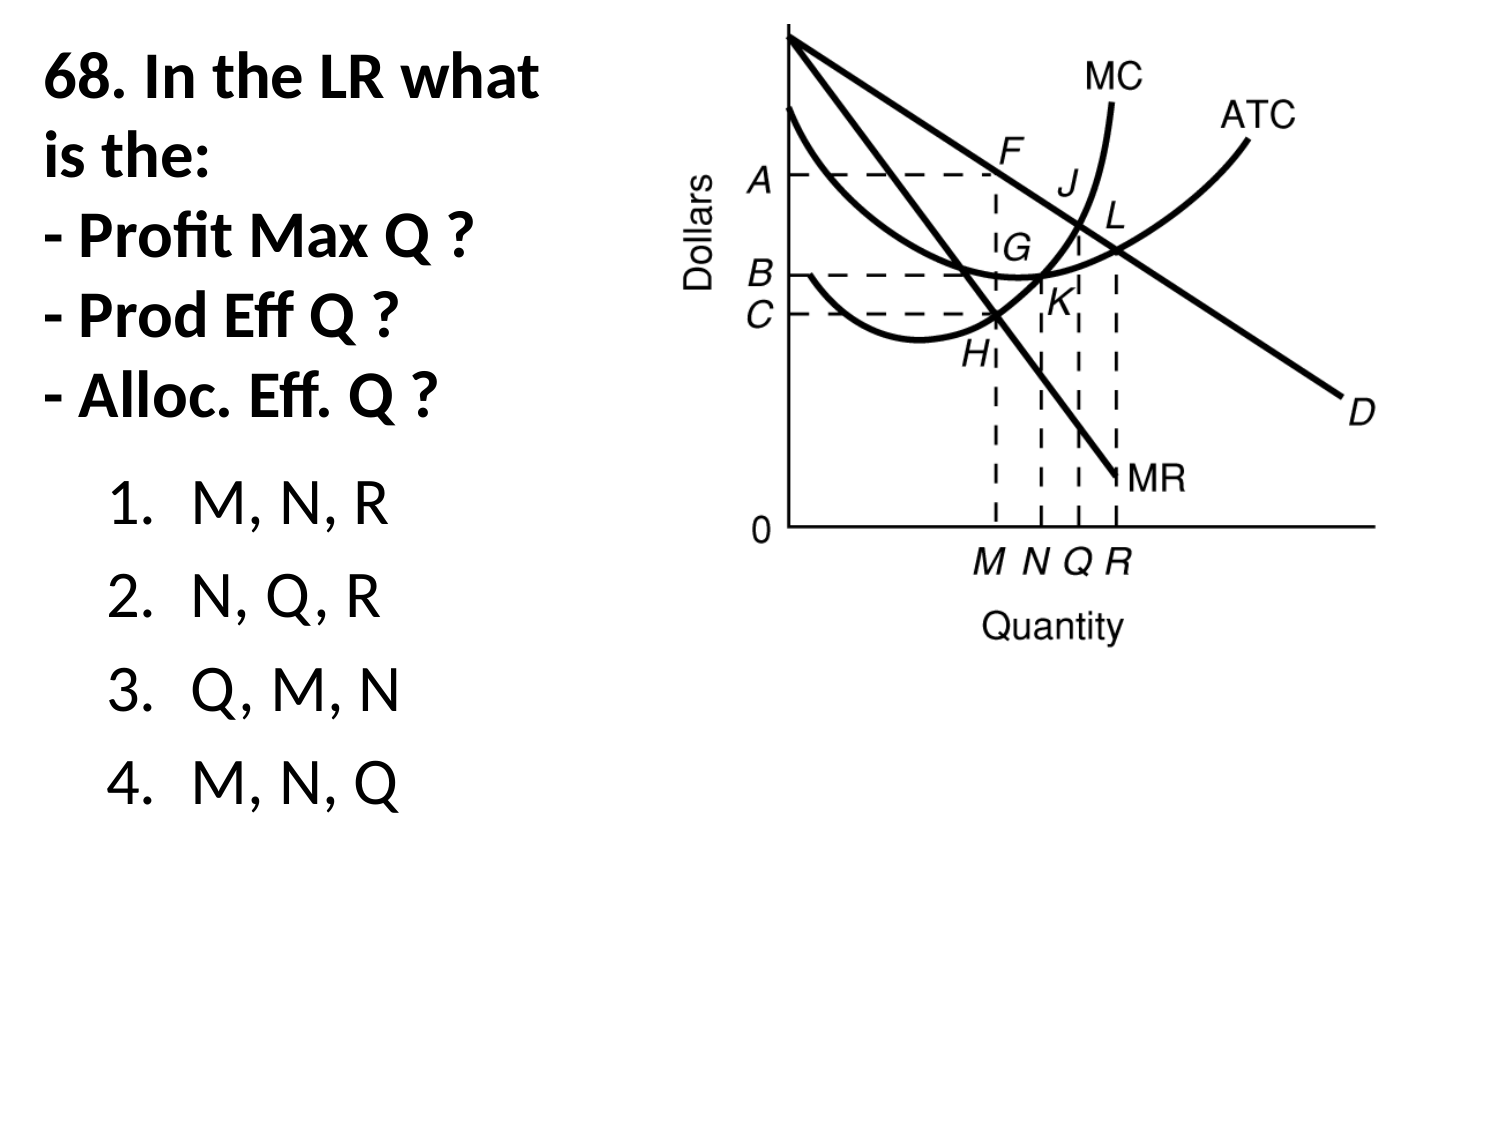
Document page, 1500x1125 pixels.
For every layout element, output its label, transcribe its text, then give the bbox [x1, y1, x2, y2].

list M, N, R N, Q, R Q, M, N M, N, Q [90, 450, 479, 938]
title 68. In the LR what is the: - Profit Max Q ? - Prod Eff Q ? - Alloc. Eff. Q ? [28, 12, 566, 450]
picture [674, 24, 1378, 651]
